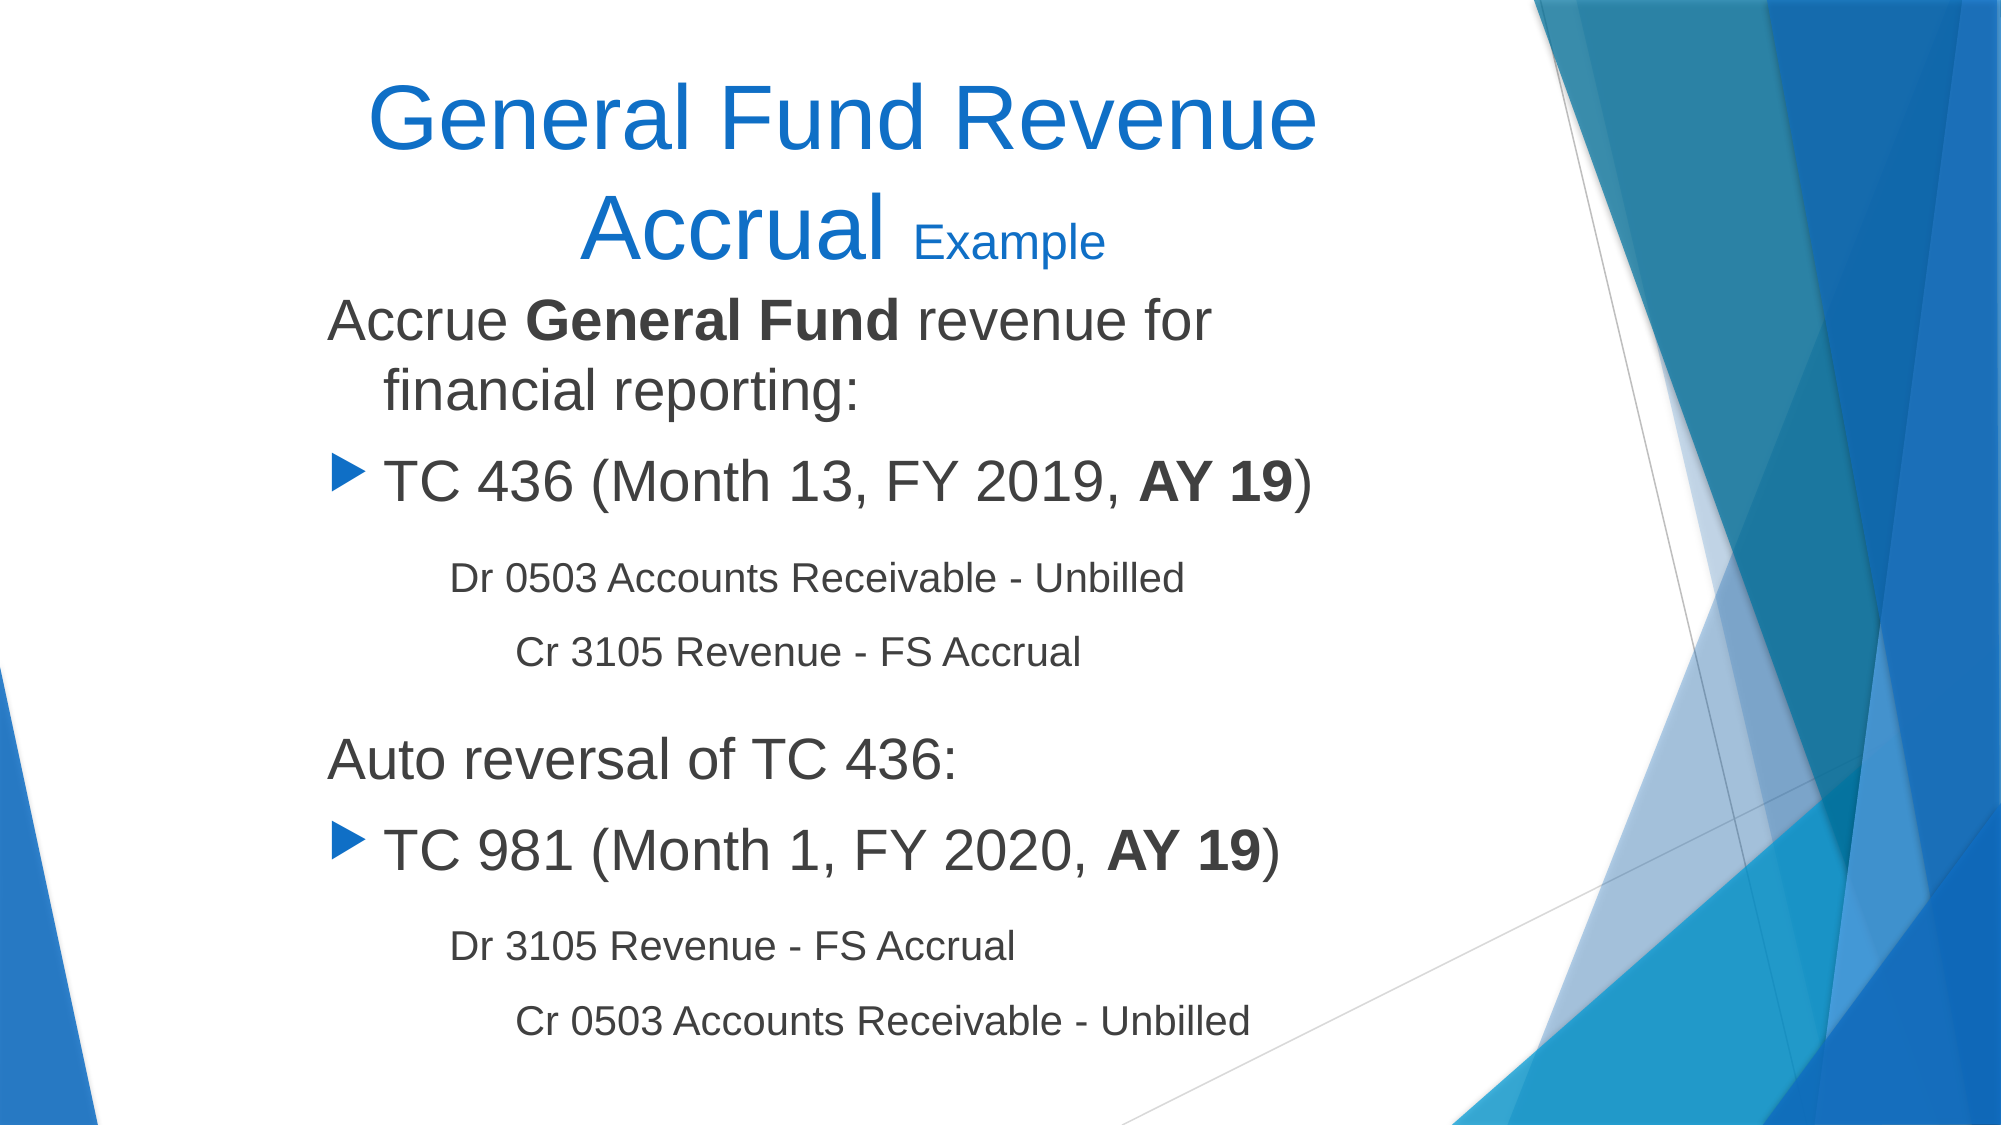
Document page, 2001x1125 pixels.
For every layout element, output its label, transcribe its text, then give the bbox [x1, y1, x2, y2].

title General Fund Revenue Accrual Example [275, 50, 1413, 288]
list Accrue General Fund revenue for financial reporting: TC 436 (Month 13, FY 2019, AY 19) Dr 0503 Accounts Receivable - Unbilled Cr 3105 Revenue - FS Accrual Auto reversal of TC 436: TC 981 (Month 1, FY 2020, AY 19) Dr 3105 Revenue - FS Accrual Cr 0503 Accounts Receivable - Unbilled [312, 275, 1457, 1075]
